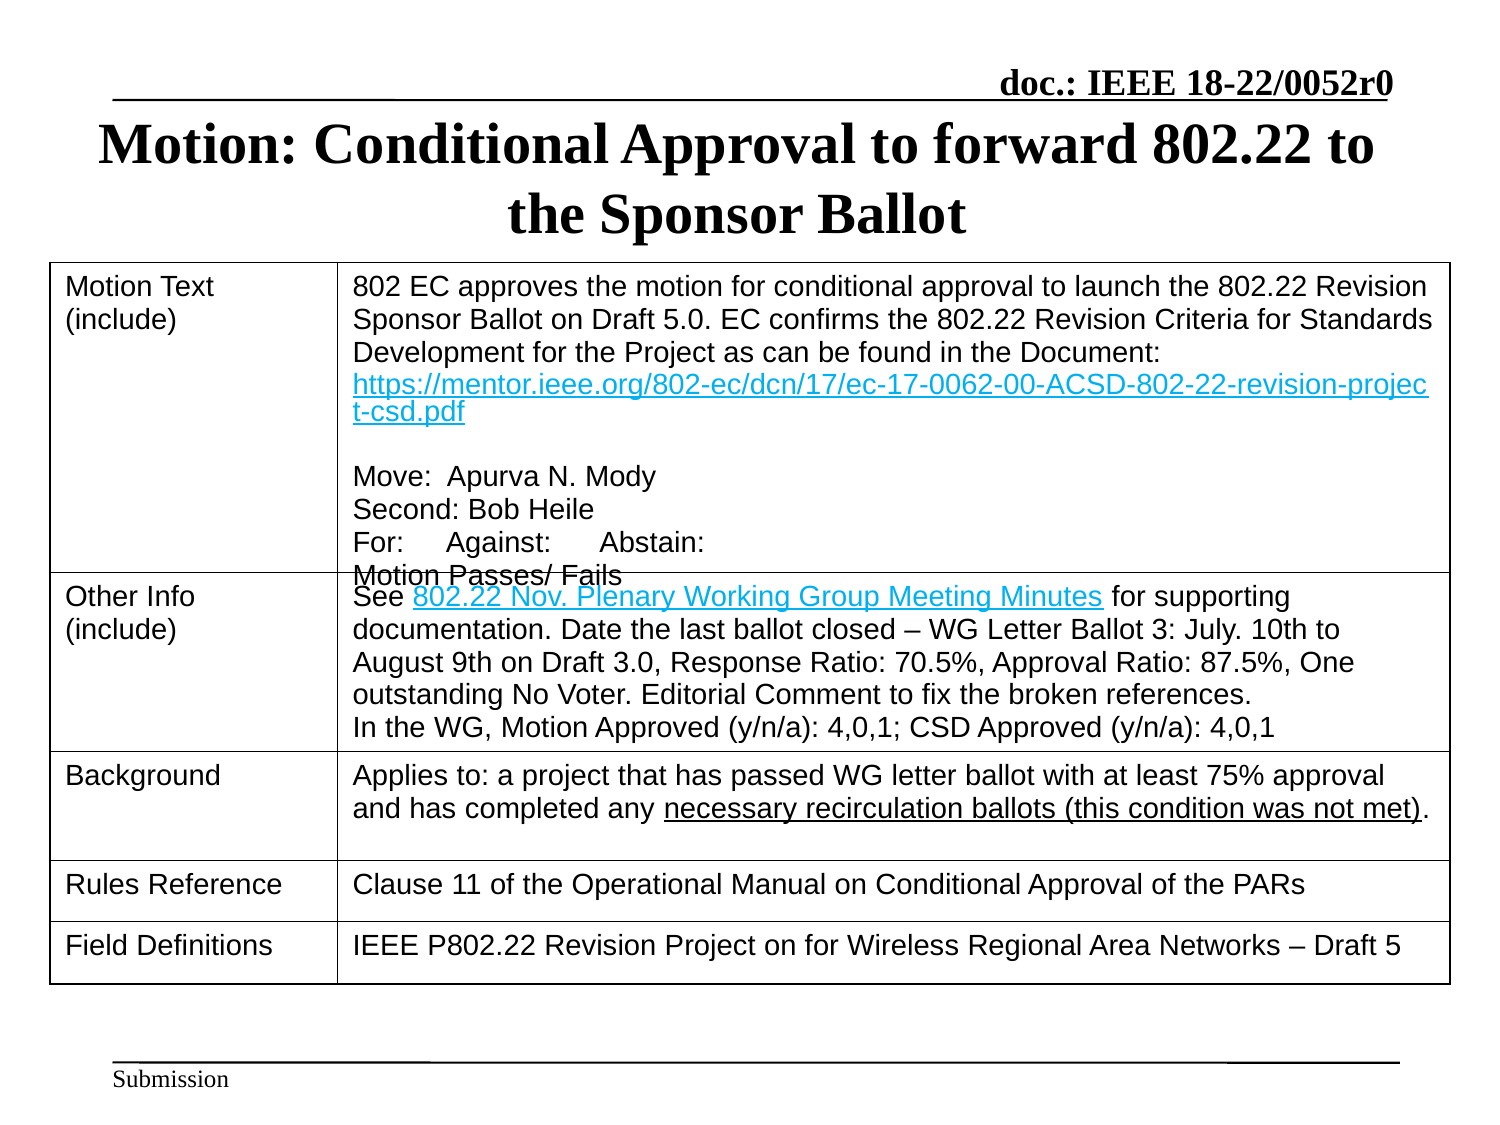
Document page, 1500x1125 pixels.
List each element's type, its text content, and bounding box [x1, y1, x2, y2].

table_header Motion Text (include) [51, 263, 337, 572]
table_cell Other Info (include) [51, 573, 337, 751]
table_header 802 EC approves the motion for conditional approval to launch the 802.22 Revision Sponsor Ballot on Draft 5.0. EC confirms the 802.22 Revision Criteria for Standards Development for the Project as can be found in the Document: https://mentor.ieee.org/802-ec/dcn/17/ec-17-0062-00-ACSD-802-22-revision-project-csd.pdf Move: Apurva N. Mody Second: Bob Heile For: Against: Abstain: Motion Passes/ Fails [338, 263, 1449, 572]
table_cell Field Definitions [51, 922, 337, 983]
table_cell IEEE P802.22 Revision Project on for Wireless Regional Area Networks – Draft 5 [338, 922, 1449, 983]
title Motion: Conditional Approval to forward 802.22 to the Sponsor Ballot [37, 110, 1438, 241]
table_cell See 802.22 Nov. Plenary Working Group Meeting Minutes for supporting documentation. Date the last ballot closed – WG Letter Ballot 3: July. 10th to August 9th on Draft 3.0, Response Ratio: 70.5%, Approval Ratio: 87.5%, One outstanding No Voter. Editorial Comment to fix the broken references. In the WG, Motion Approved (y/n/a): 4,0,1; CSD Approved (y/n/a): 4,0,1 [338, 573, 1449, 751]
table_cell Applies to: a project that has passed WG letter ballot with at least 75% approval and has completed any necessary recirculation ballots (this condition was not met). [338, 752, 1449, 860]
table_cell Clause 11 of the Operational Manual on Conditional Approval of the PARs [338, 861, 1449, 921]
table_cell Background [51, 752, 337, 860]
table_cell Rules Reference [51, 861, 337, 921]
